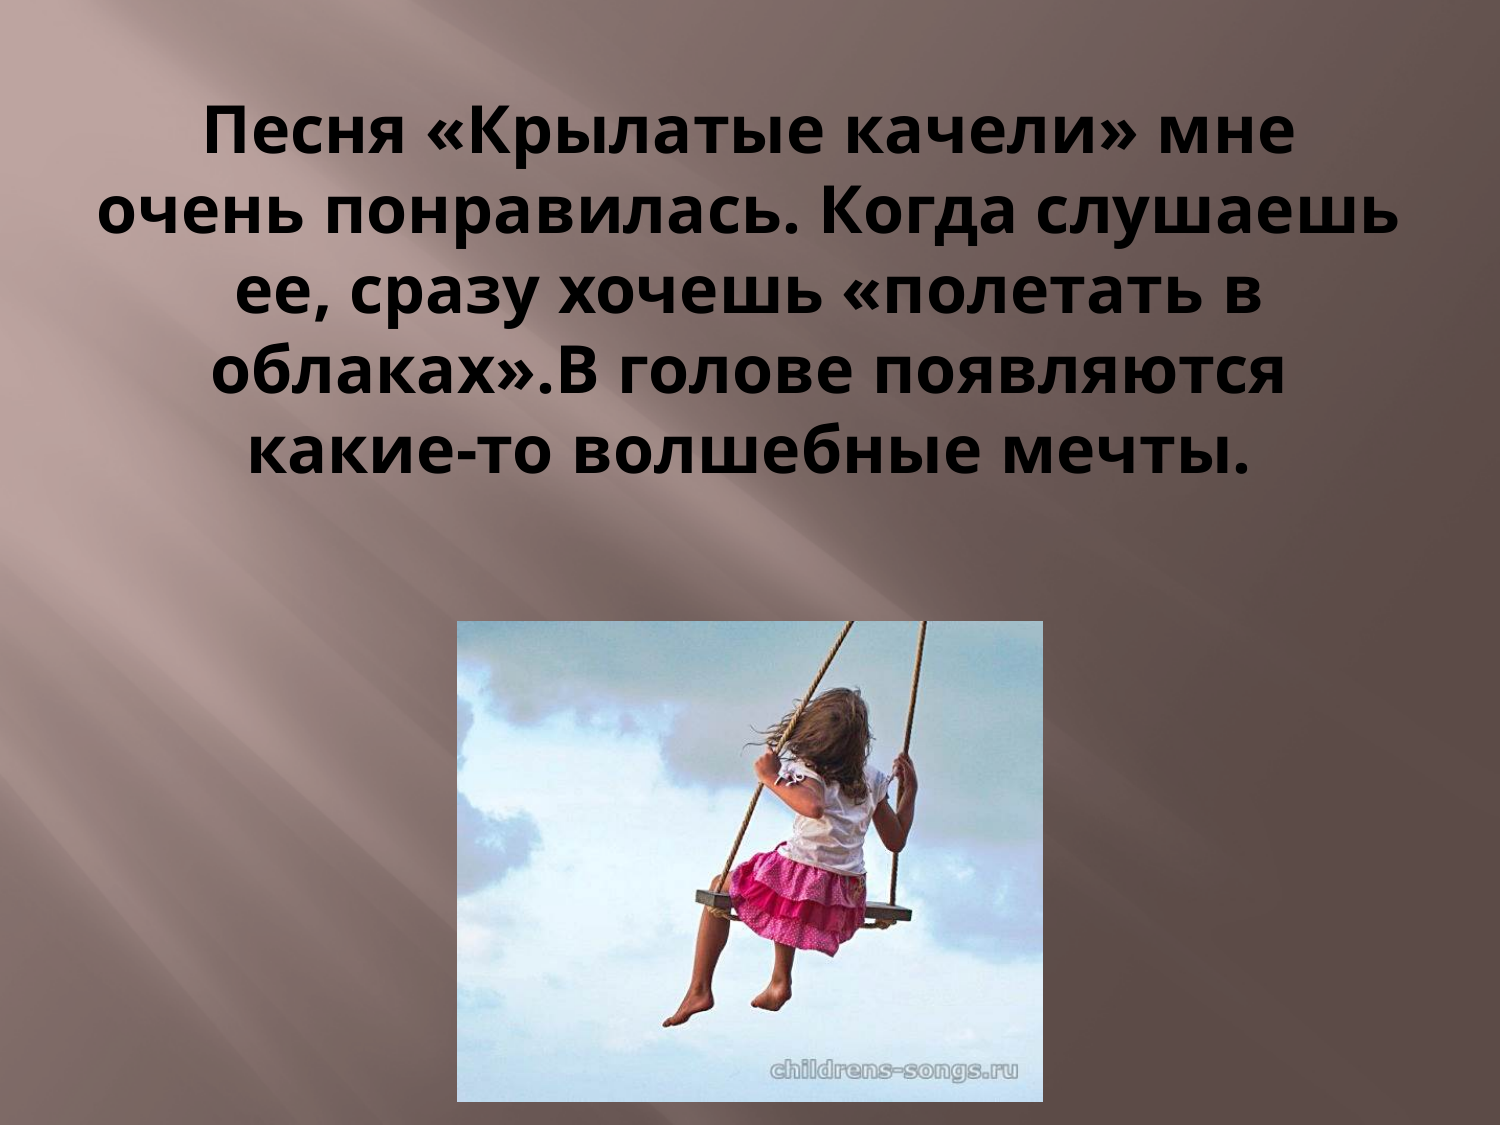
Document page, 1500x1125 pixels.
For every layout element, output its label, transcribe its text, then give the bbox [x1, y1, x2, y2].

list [457, 620, 1043, 1102]
title Песня «Крылатые качели» мне очень понравилась. Когда слушаешь ее, сразу хочешь «полетать в облаках».В голове появляются какие-то волшебные мечты. [75, 45, 1425, 610]
